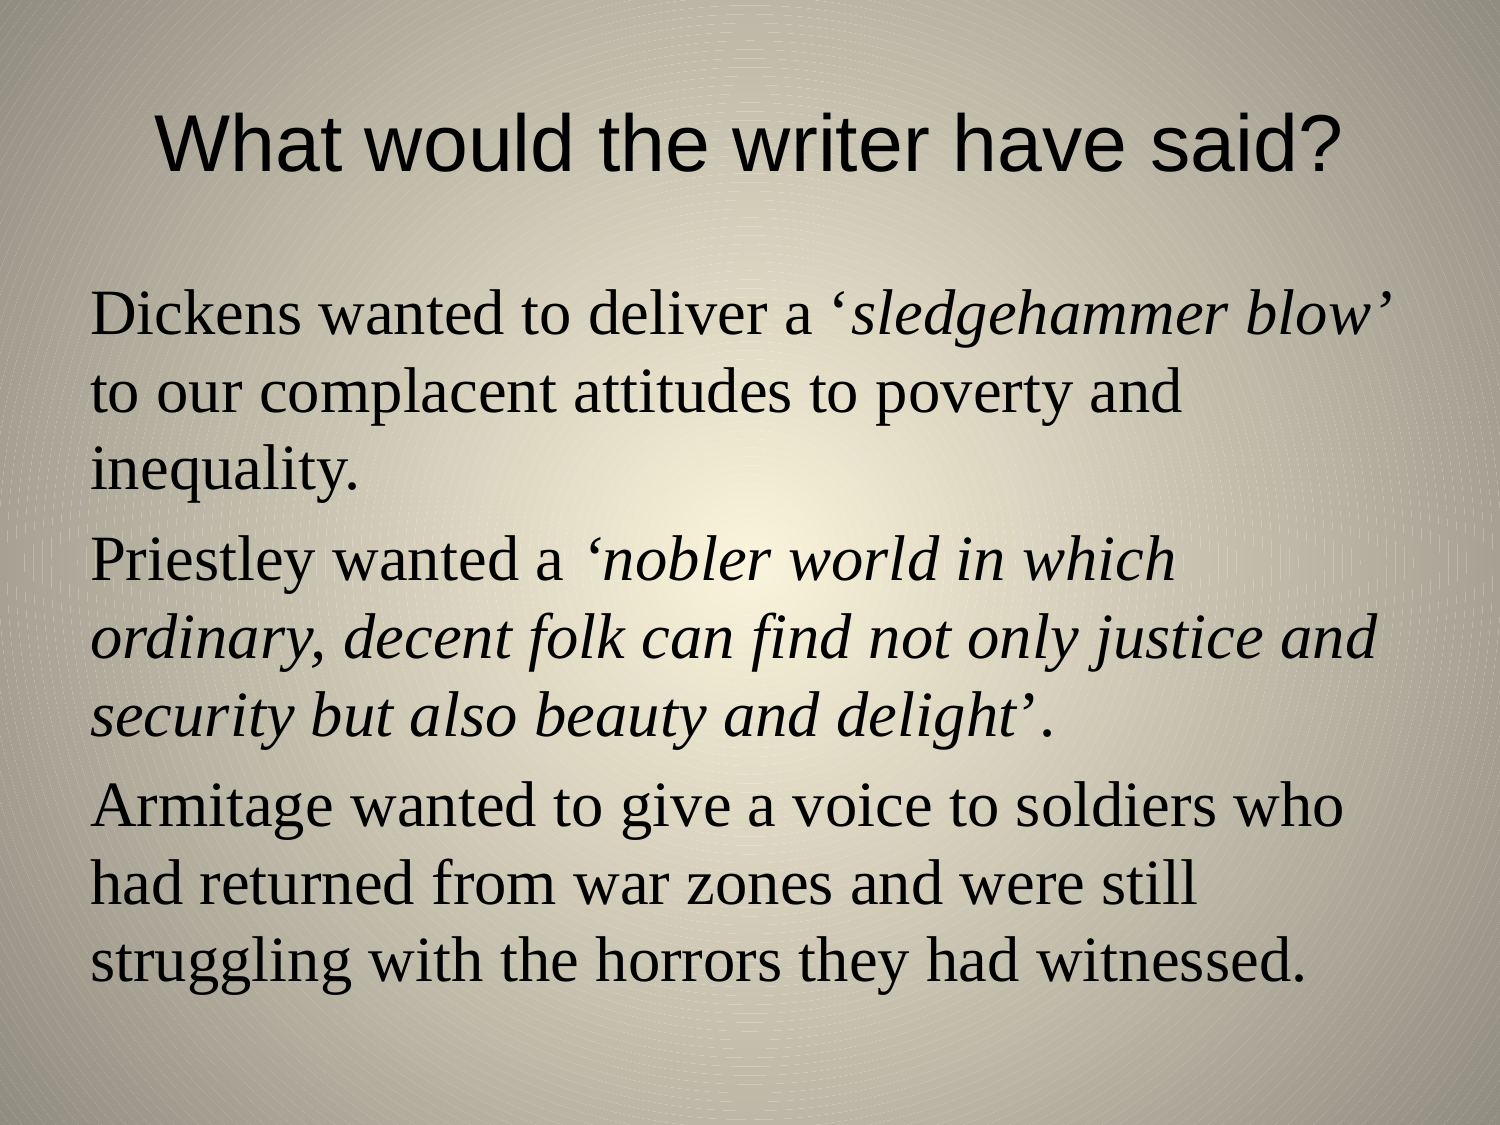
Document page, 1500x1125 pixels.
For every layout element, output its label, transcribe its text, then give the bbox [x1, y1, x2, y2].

title What would the writer have said? [75, 45, 1425, 233]
list Dickens wanted to deliver a ‘sledgehammer blow’ to our complacent attitudes to poverty and inequality. Priestley wanted a ‘nobler world in which ordinary, decent folk can find not only justice and security but also beauty and delight’. Armitage wanted to give a voice to soldiers who had returned from war zones and were still struggling with the horrors they had witnessed. [75, 262, 1425, 1005]
